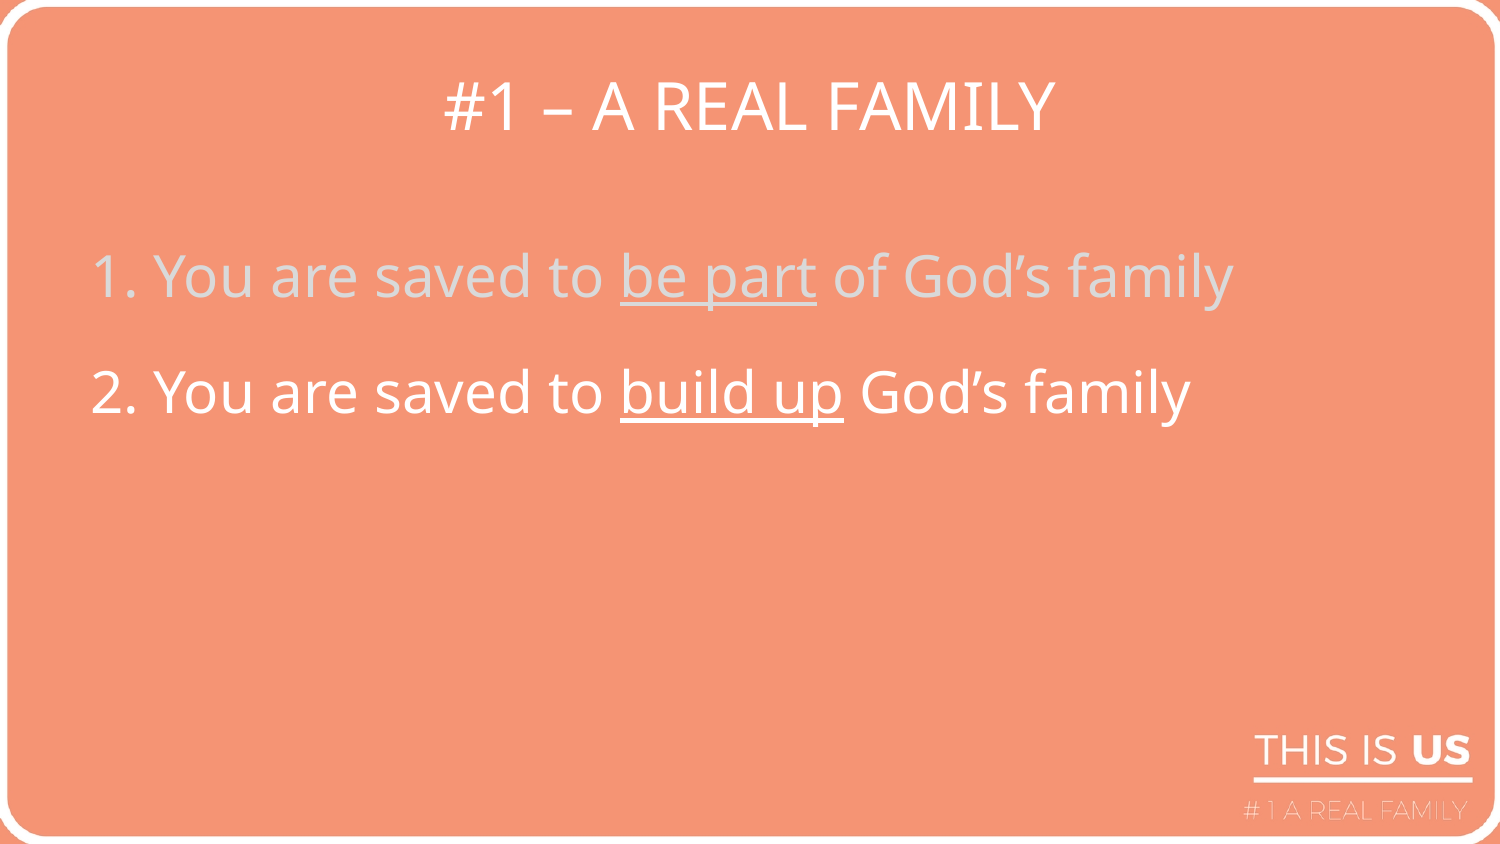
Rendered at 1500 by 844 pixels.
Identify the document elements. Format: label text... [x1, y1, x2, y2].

list 1. You are saved to be part of God’s family 2. You are saved to build up God’s family [75, 196, 1425, 754]
title #1 – A REAL FAMILY [75, 33, 1425, 175]
picture [0, 0, 1500, 844]
